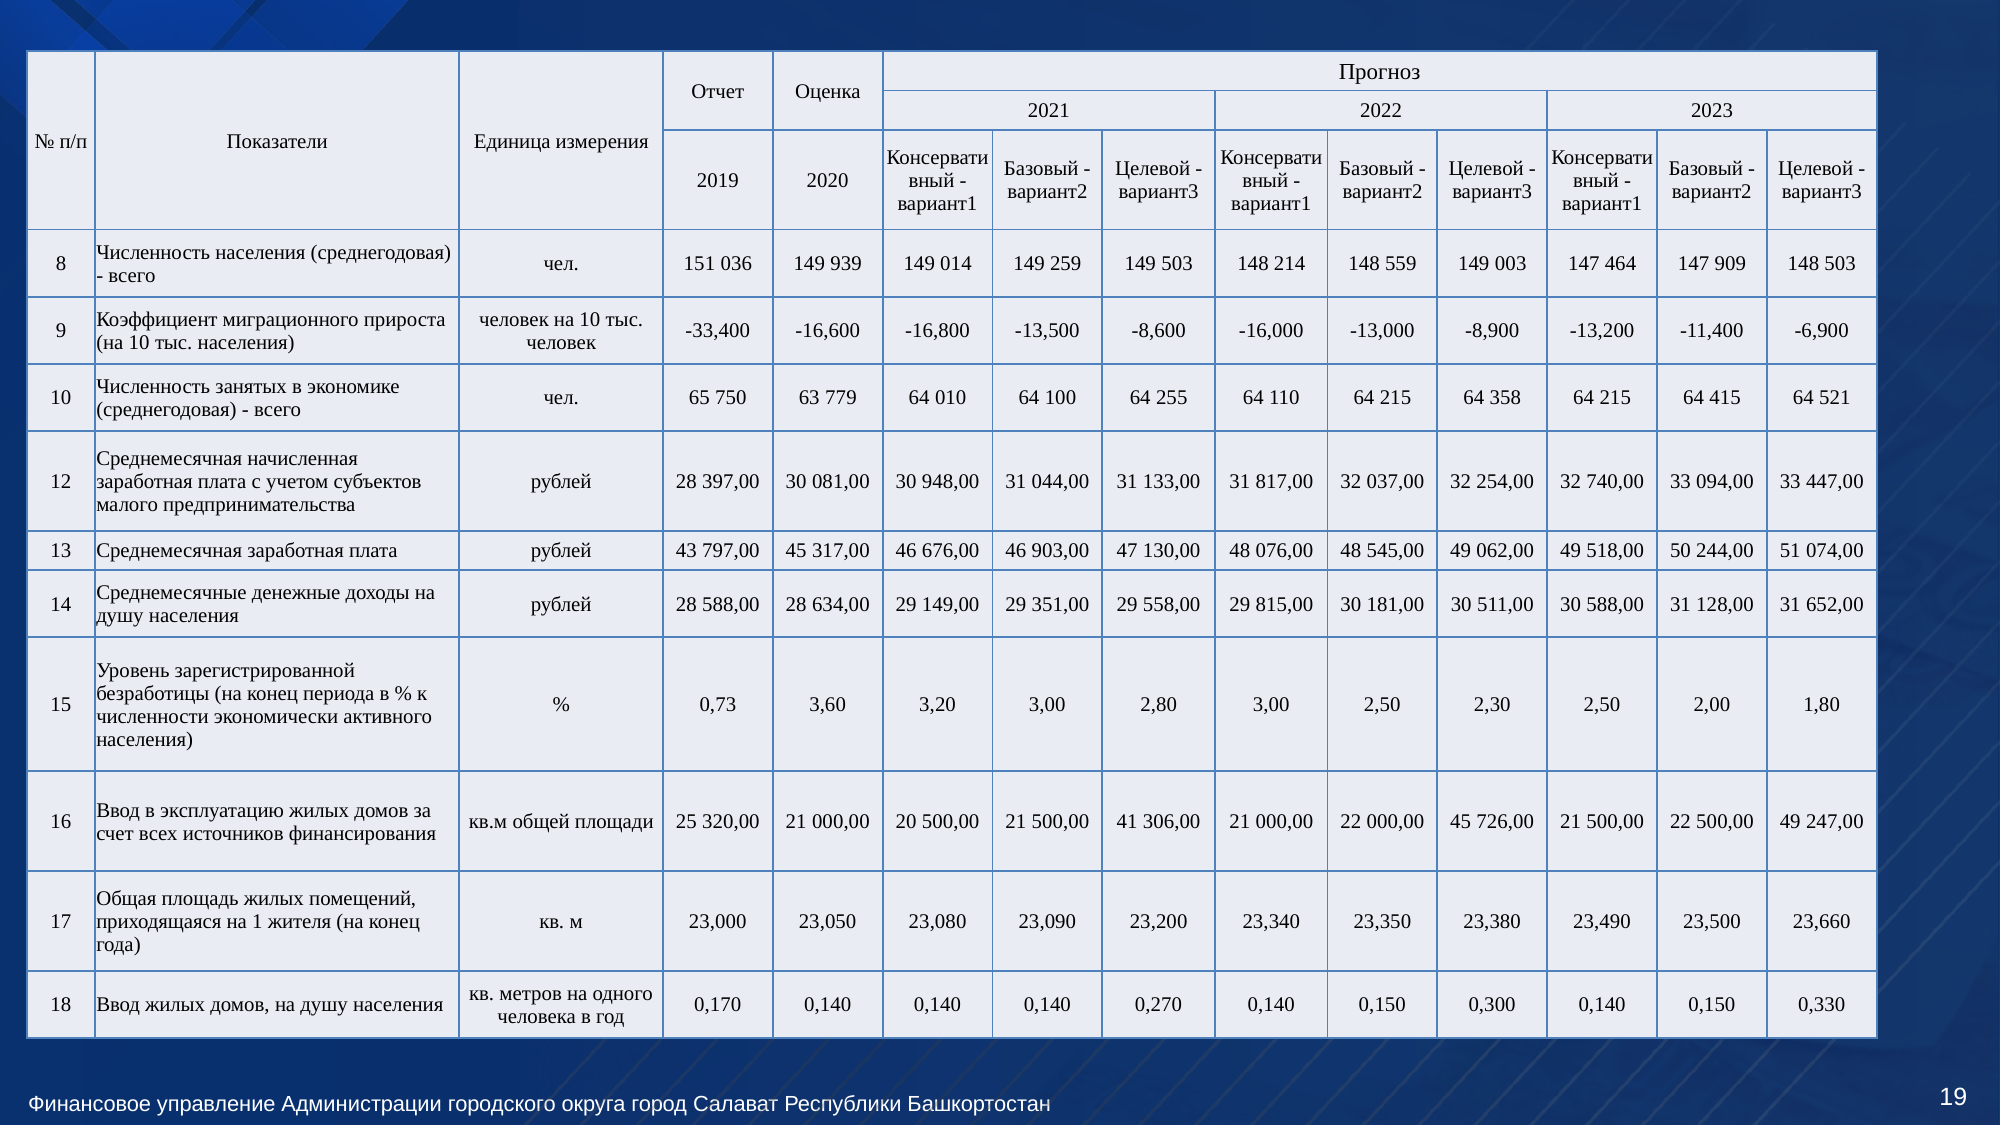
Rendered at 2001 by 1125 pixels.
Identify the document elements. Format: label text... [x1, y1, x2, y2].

table_cell 0,140 [993, 972, 1101, 1037]
table_header Показатели [96, 52, 458, 229]
table_cell 23,660 [1768, 872, 1876, 970]
table_cell 13 [28, 532, 94, 569]
table_cell кв.м общей площади [460, 772, 662, 870]
table_cell 151 036 [664, 230, 772, 296]
table_cell 50 244,00 [1658, 532, 1766, 569]
table_cell 0,300 [1438, 972, 1546, 1037]
table_cell 3,20 [884, 638, 992, 770]
table_cell 29 815,00 [1216, 571, 1327, 636]
table_cell 2023 [1548, 91, 1876, 129]
table_cell 17 [28, 872, 94, 970]
table_cell 47 130,00 [1103, 532, 1214, 569]
table_cell Численность занятых в экономике (среднегодовая) - всего [96, 365, 458, 430]
table_cell 28 634,00 [774, 571, 882, 636]
table_cell 49 247,00 [1768, 772, 1876, 870]
table_cell 23,090 [993, 872, 1101, 970]
table_cell 32 037,00 [1328, 432, 1436, 530]
table_cell Уровень зарегистрированной безработицы (на конец периода в % к численности экономически активного населения) [96, 638, 458, 770]
table_cell 46 676,00 [884, 532, 992, 569]
table_cell 30 181,00 [1328, 571, 1436, 636]
table_cell -13,500 [993, 298, 1101, 363]
table_cell -16,800 [884, 298, 992, 363]
table_cell 147 464 [1548, 230, 1656, 296]
table_cell 48 076,00 [1216, 532, 1327, 569]
table_cell 30 081,00 [774, 432, 882, 530]
table_cell 0,170 [664, 972, 772, 1037]
table_cell 21 000,00 [1216, 772, 1327, 870]
table_cell 33 094,00 [1658, 432, 1766, 530]
table_cell 31 652,00 [1768, 571, 1876, 636]
table_cell 64 110 [1216, 365, 1327, 430]
table_cell 28 588,00 [664, 571, 772, 636]
table_cell 3,00 [993, 638, 1101, 770]
table_cell 29 149,00 [884, 571, 992, 636]
table_cell 64 358 [1438, 365, 1546, 430]
table_cell 48 545,00 [1328, 532, 1436, 569]
table_cell 0,140 [1216, 972, 1327, 1037]
table_cell 0,270 [1103, 972, 1214, 1037]
table_cell человек на 10 тыс. человек [460, 298, 662, 363]
table_cell 2021 [884, 91, 1214, 129]
table_cell 21 500,00 [1548, 772, 1656, 870]
table_cell Консервативный - вариант1 [884, 131, 992, 229]
table_cell 32 254,00 [1438, 432, 1546, 530]
table_cell Консервативный - вариант1 [1216, 131, 1327, 229]
table_cell 31 044,00 [993, 432, 1101, 530]
table_cell Целевой - вариант3 [1103, 131, 1214, 229]
table_cell 65 750 [664, 365, 772, 430]
table_cell 46 903,00 [993, 532, 1101, 569]
table_cell 148 503 [1768, 230, 1876, 296]
slide_number 19 [1924, 1073, 2000, 1114]
table_cell -16,600 [774, 298, 882, 363]
table_header № п/п [28, 52, 94, 229]
table_cell Ввод в эксплуатацию жилых домов за счет всех источников финансирования [96, 772, 458, 870]
table_cell 21 500,00 [993, 772, 1101, 870]
table_cell 16 [28, 772, 94, 870]
table_cell 0,150 [1328, 972, 1436, 1037]
table_cell 0,73 [664, 638, 772, 770]
table_cell 64 521 [1768, 365, 1876, 430]
table_cell 49 518,00 [1548, 532, 1656, 569]
table_cell 29 558,00 [1103, 571, 1214, 636]
table_cell кв. м [460, 872, 662, 970]
table_cell 64 100 [993, 365, 1101, 430]
table_header Прогноз [884, 52, 1876, 90]
table_cell 147 909 [1658, 230, 1766, 296]
table_cell 23,500 [1658, 872, 1766, 970]
table_cell Целевой - вариант3 [1768, 131, 1876, 229]
table_cell чел. [460, 365, 662, 430]
table_cell 23,200 [1103, 872, 1214, 970]
table_cell -16,000 [1216, 298, 1327, 363]
table_cell 30 948,00 [884, 432, 992, 530]
table_cell 0,150 [1658, 972, 1766, 1037]
table_cell 64 415 [1658, 365, 1766, 430]
table_cell 2022 [1216, 91, 1546, 129]
table_cell 2,50 [1548, 638, 1656, 770]
table_cell 12 [28, 432, 94, 530]
table_cell 149 003 [1438, 230, 1546, 296]
table_cell 10 [28, 365, 94, 430]
table_cell 23,490 [1548, 872, 1656, 970]
table_cell -13,000 [1328, 298, 1436, 363]
table_cell 25 320,00 [664, 772, 772, 870]
table_cell -8,600 [1103, 298, 1214, 363]
table_cell 148 559 [1328, 230, 1436, 296]
table_cell 9 [28, 298, 94, 363]
table_cell Целевой - вариант3 [1438, 131, 1546, 229]
table_cell 41 306,00 [1103, 772, 1214, 870]
table_cell -6,900 [1768, 298, 1876, 363]
table_cell 33 447,00 [1768, 432, 1876, 530]
table_cell Консервативный - вариант1 [1548, 131, 1656, 229]
table_cell 64 010 [884, 365, 992, 430]
table_cell 64 215 [1328, 365, 1436, 430]
table_cell Общая площадь жилых помещений, приходящаяся на 1 жителя (на конец года) [96, 872, 458, 970]
table_cell 21 000,00 [774, 772, 882, 870]
table_cell Базовый - вариант2 [1328, 131, 1436, 229]
table_cell 1,80 [1768, 638, 1876, 770]
table_cell рублей [460, 432, 662, 530]
table_cell 31 817,00 [1216, 432, 1327, 530]
table_cell 18 [28, 972, 94, 1037]
table_cell Среднемесячная начисленная заработная плата c учетом субъектов малого предпринимательства [96, 432, 458, 530]
table_cell 23,350 [1328, 872, 1436, 970]
table_cell Среднемесячная заработная плата [96, 532, 458, 569]
table_cell -33,400 [664, 298, 772, 363]
table_cell 43 797,00 [664, 532, 772, 569]
table_cell Коэффициент миграционного прироста (на 10 тыс. населения) [96, 298, 458, 363]
table_cell 30 588,00 [1548, 571, 1656, 636]
table_cell 23,080 [884, 872, 992, 970]
table_cell 149 939 [774, 230, 882, 296]
table_cell 3,60 [774, 638, 882, 770]
table_cell 14 [28, 571, 94, 636]
table_cell % [460, 638, 662, 770]
table_cell 23,000 [664, 872, 772, 970]
table_cell Базовый - вариант2 [1658, 131, 1766, 229]
table_cell 31 133,00 [1103, 432, 1214, 530]
table_cell 30 511,00 [1438, 571, 1546, 636]
table_cell 0,140 [884, 972, 992, 1037]
table_cell 3,00 [1216, 638, 1327, 770]
table_cell чел. [460, 230, 662, 296]
table_cell 28 397,00 [664, 432, 772, 530]
table_cell 2019 [664, 131, 772, 229]
table_cell 64 255 [1103, 365, 1214, 430]
table_cell 64 215 [1548, 365, 1656, 430]
table_cell -13,200 [1548, 298, 1656, 363]
table_cell 23,380 [1438, 872, 1546, 970]
table_cell Численность населения (среднегодовая) - всего [96, 230, 458, 296]
table_cell Базовый - вариант2 [993, 131, 1101, 229]
table_cell 31 128,00 [1658, 571, 1766, 636]
table_cell 0,140 [1548, 972, 1656, 1037]
table_cell рублей [460, 571, 662, 636]
table_cell 23,340 [1216, 872, 1327, 970]
table_header Единица измерения [460, 52, 662, 229]
table_cell 15 [28, 638, 94, 770]
table_cell 149 503 [1103, 230, 1214, 296]
table_header Отчет [664, 52, 772, 129]
table_cell 32 740,00 [1548, 432, 1656, 530]
table_cell 2,80 [1103, 638, 1214, 770]
table_cell 149 014 [884, 230, 992, 296]
table_cell 8 [28, 230, 94, 296]
table_cell 148 214 [1216, 230, 1327, 296]
table_cell 149 259 [993, 230, 1101, 296]
table_cell 2020 [774, 131, 882, 229]
table_cell 22 500,00 [1658, 772, 1766, 870]
table_cell 2,00 [1658, 638, 1766, 770]
table_cell рублей [460, 532, 662, 569]
table_cell 0,140 [774, 972, 882, 1037]
table_cell 45 726,00 [1438, 772, 1546, 870]
table_cell Среднемесячные денежные доходы на душу населения [96, 571, 458, 636]
table_cell -11,400 [1658, 298, 1766, 363]
table_cell 51 074,00 [1768, 532, 1876, 569]
table_cell 29 351,00 [993, 571, 1101, 636]
table_cell 23,050 [774, 872, 882, 970]
table_cell 63 779 [774, 365, 882, 430]
table_cell кв. метров на одного человека в год [460, 972, 662, 1037]
table_cell Ввод жилых домов, на душу населения [96, 972, 458, 1037]
table_header Оценка [774, 52, 882, 129]
table_cell 0,330 [1768, 972, 1876, 1037]
table_cell 49 062,00 [1438, 532, 1546, 569]
table_cell 20 500,00 [884, 772, 992, 870]
table_cell 45 317,00 [774, 532, 882, 569]
table_cell 22 000,00 [1328, 772, 1436, 870]
table_cell -8,900 [1438, 298, 1546, 363]
table_cell 2,30 [1438, 638, 1546, 770]
table_cell 2,50 [1328, 638, 1436, 770]
